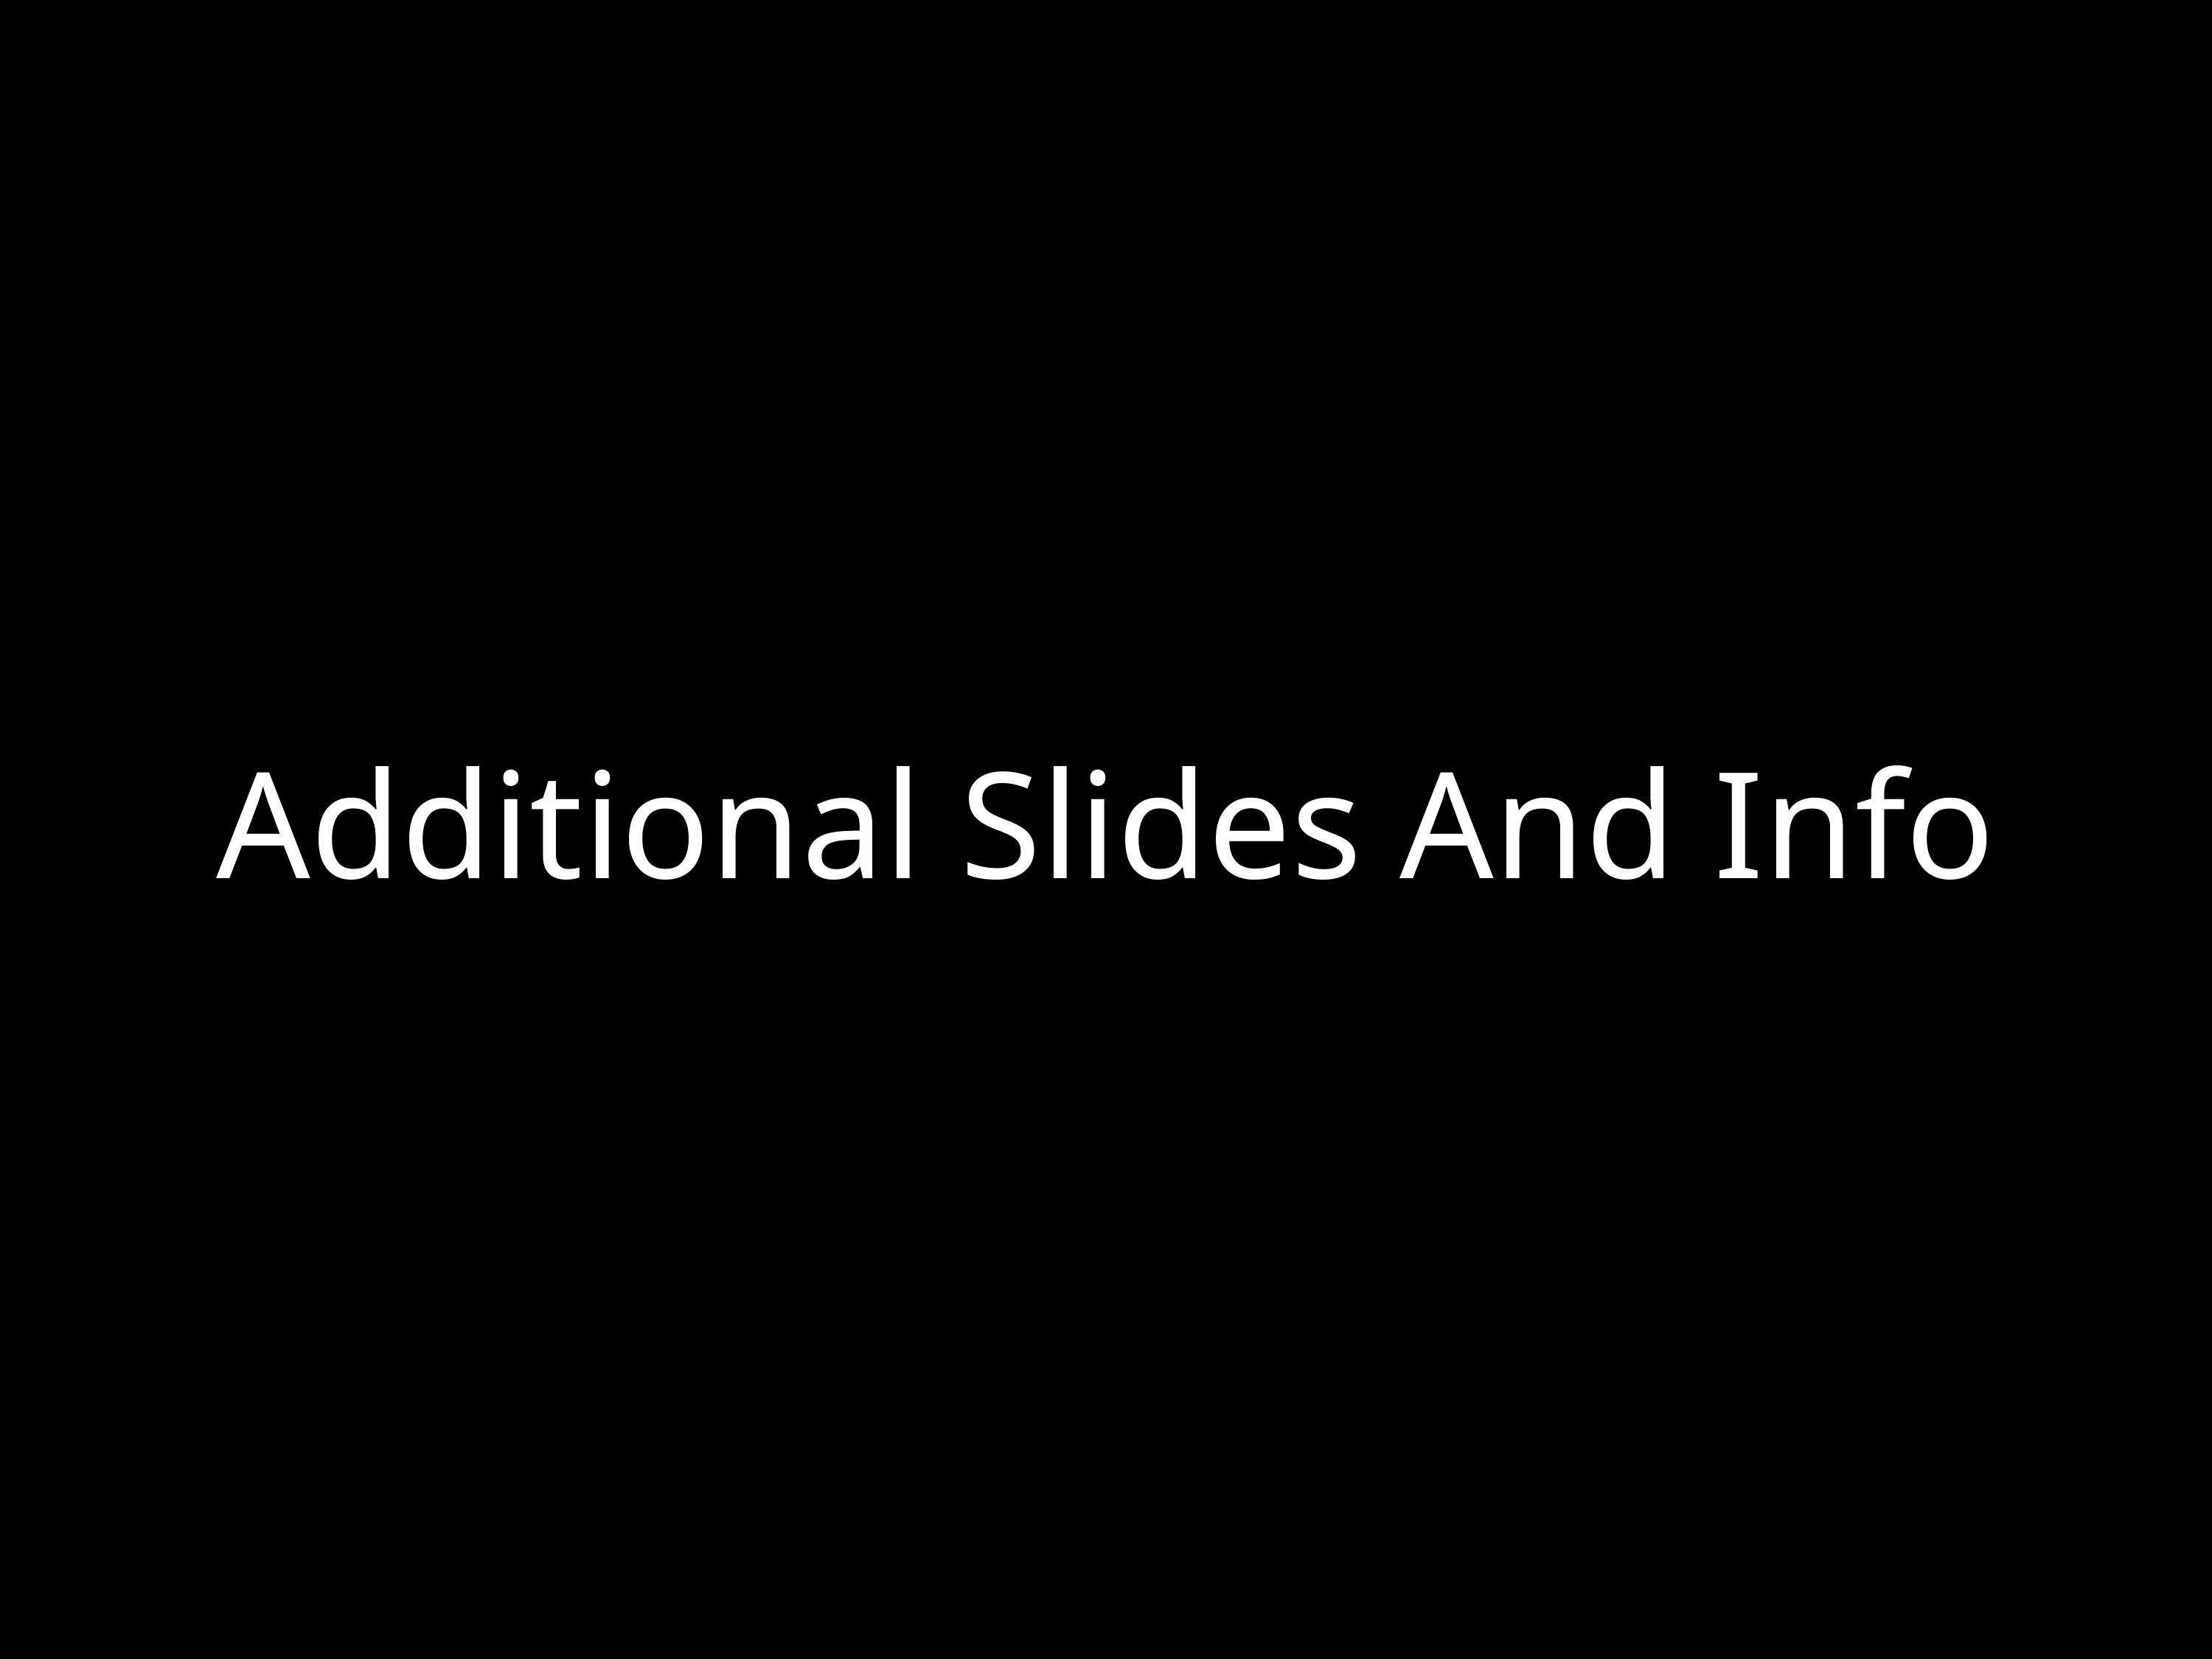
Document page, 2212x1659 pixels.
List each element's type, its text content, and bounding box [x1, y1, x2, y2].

text_box Additional Slides And Info [152, 742, 2060, 917]
